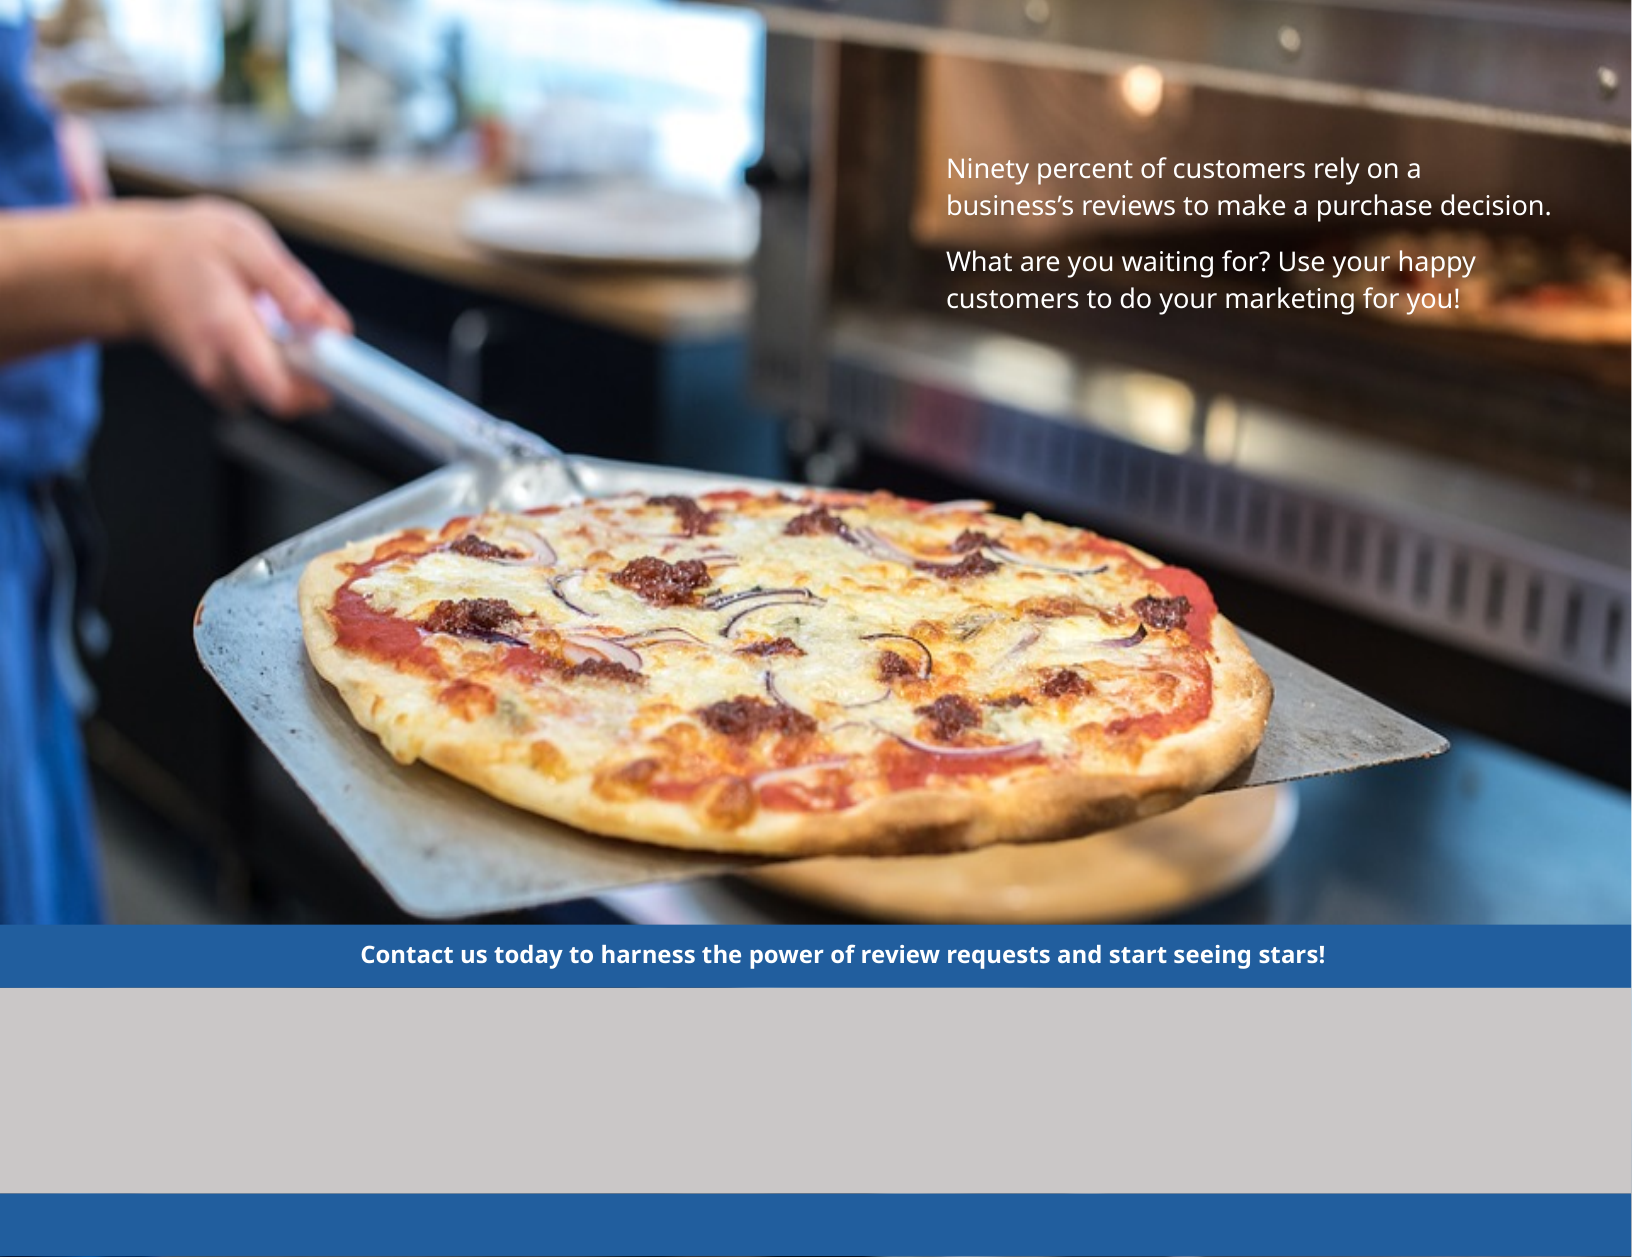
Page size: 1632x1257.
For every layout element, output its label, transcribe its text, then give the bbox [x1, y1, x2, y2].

text_box Contact us today to harness the power of review requests and start seeing stars! [0, 924, 1632, 988]
text_box [0, 1193, 1632, 1257]
picture [0, 0, 1632, 924]
text_box Ninety percent of customers rely on a business’s reviews to make a purchase decision. What are you waiting for? Use your happy customers to do your marketing for you! [943, 144, 1577, 325]
text_box [0, 988, 1632, 1193]
